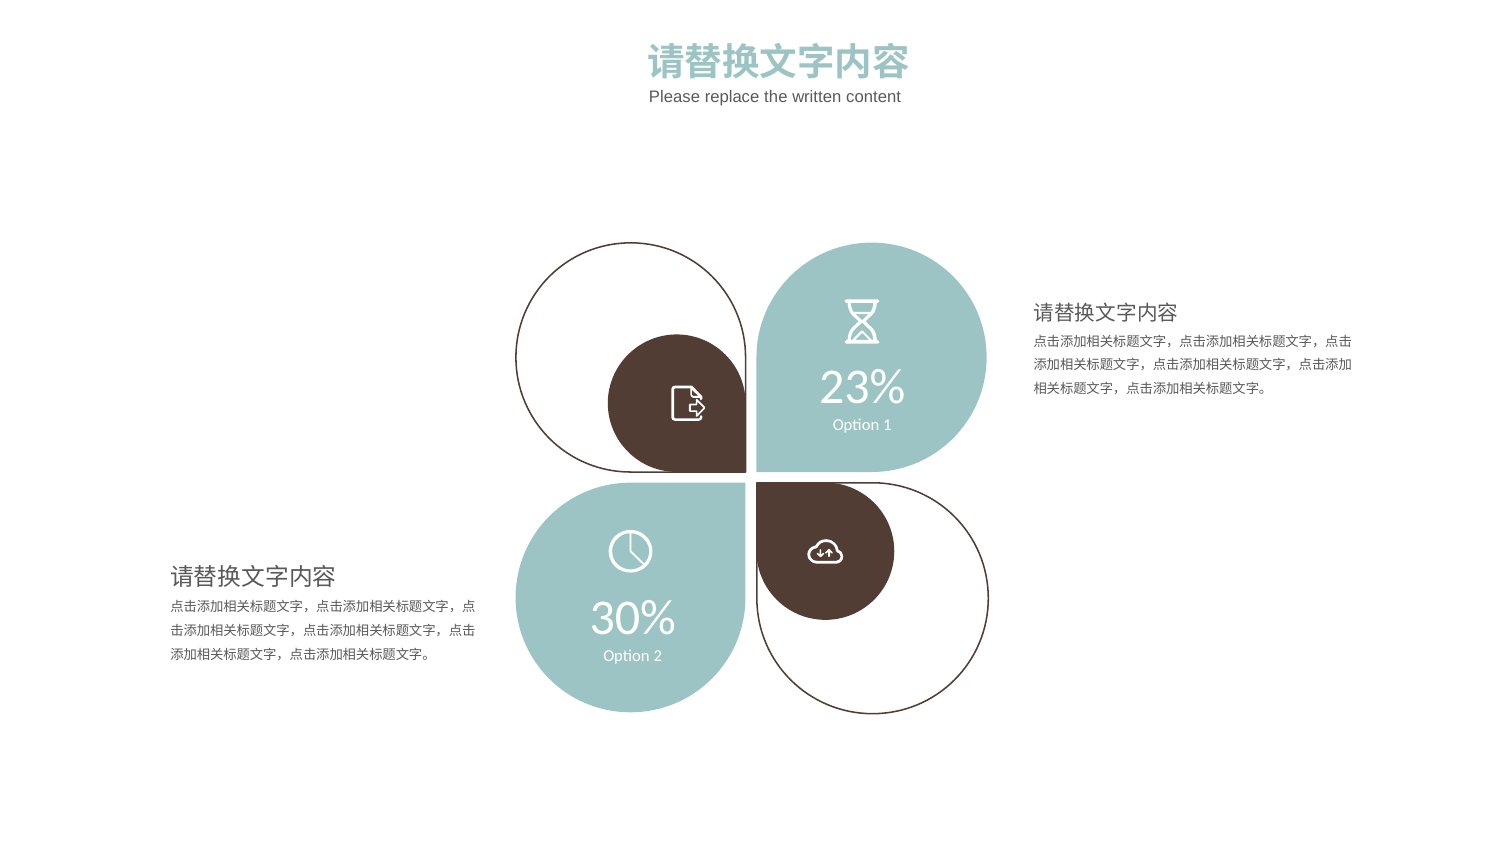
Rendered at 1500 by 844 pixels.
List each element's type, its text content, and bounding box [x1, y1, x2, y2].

text_box 请替换文字内容 [632, 30, 925, 91]
text_box [608, 529, 653, 573]
text_box 23% Option 1 [804, 346, 921, 442]
text_box Please replace the written content [634, 91, 917, 114]
text_box 请替换文字内容 点击添加相关标题文字，点击添加相关标题文字，点击添加相关标题文字，点击添加相关标题文字，点击添加相关标题文字，点击添加相关标题文字。 [1033, 287, 1355, 397]
text_box [756, 482, 989, 714]
text_box [607, 334, 746, 472]
text_box [515, 482, 746, 713]
text_box [844, 299, 880, 344]
text_box 请替换文字内容 点击添加相关标题文字，点击添加相关标题文字，点击添加相关标题文字，点击添加相关标题文字，点击添加相关标题文字，点击添加相关标题文字。 [170, 547, 485, 662]
text_box 30% Option 2 [574, 577, 691, 672]
text_box [671, 385, 706, 421]
text_box [515, 242, 746, 473]
text_box [756, 242, 987, 473]
